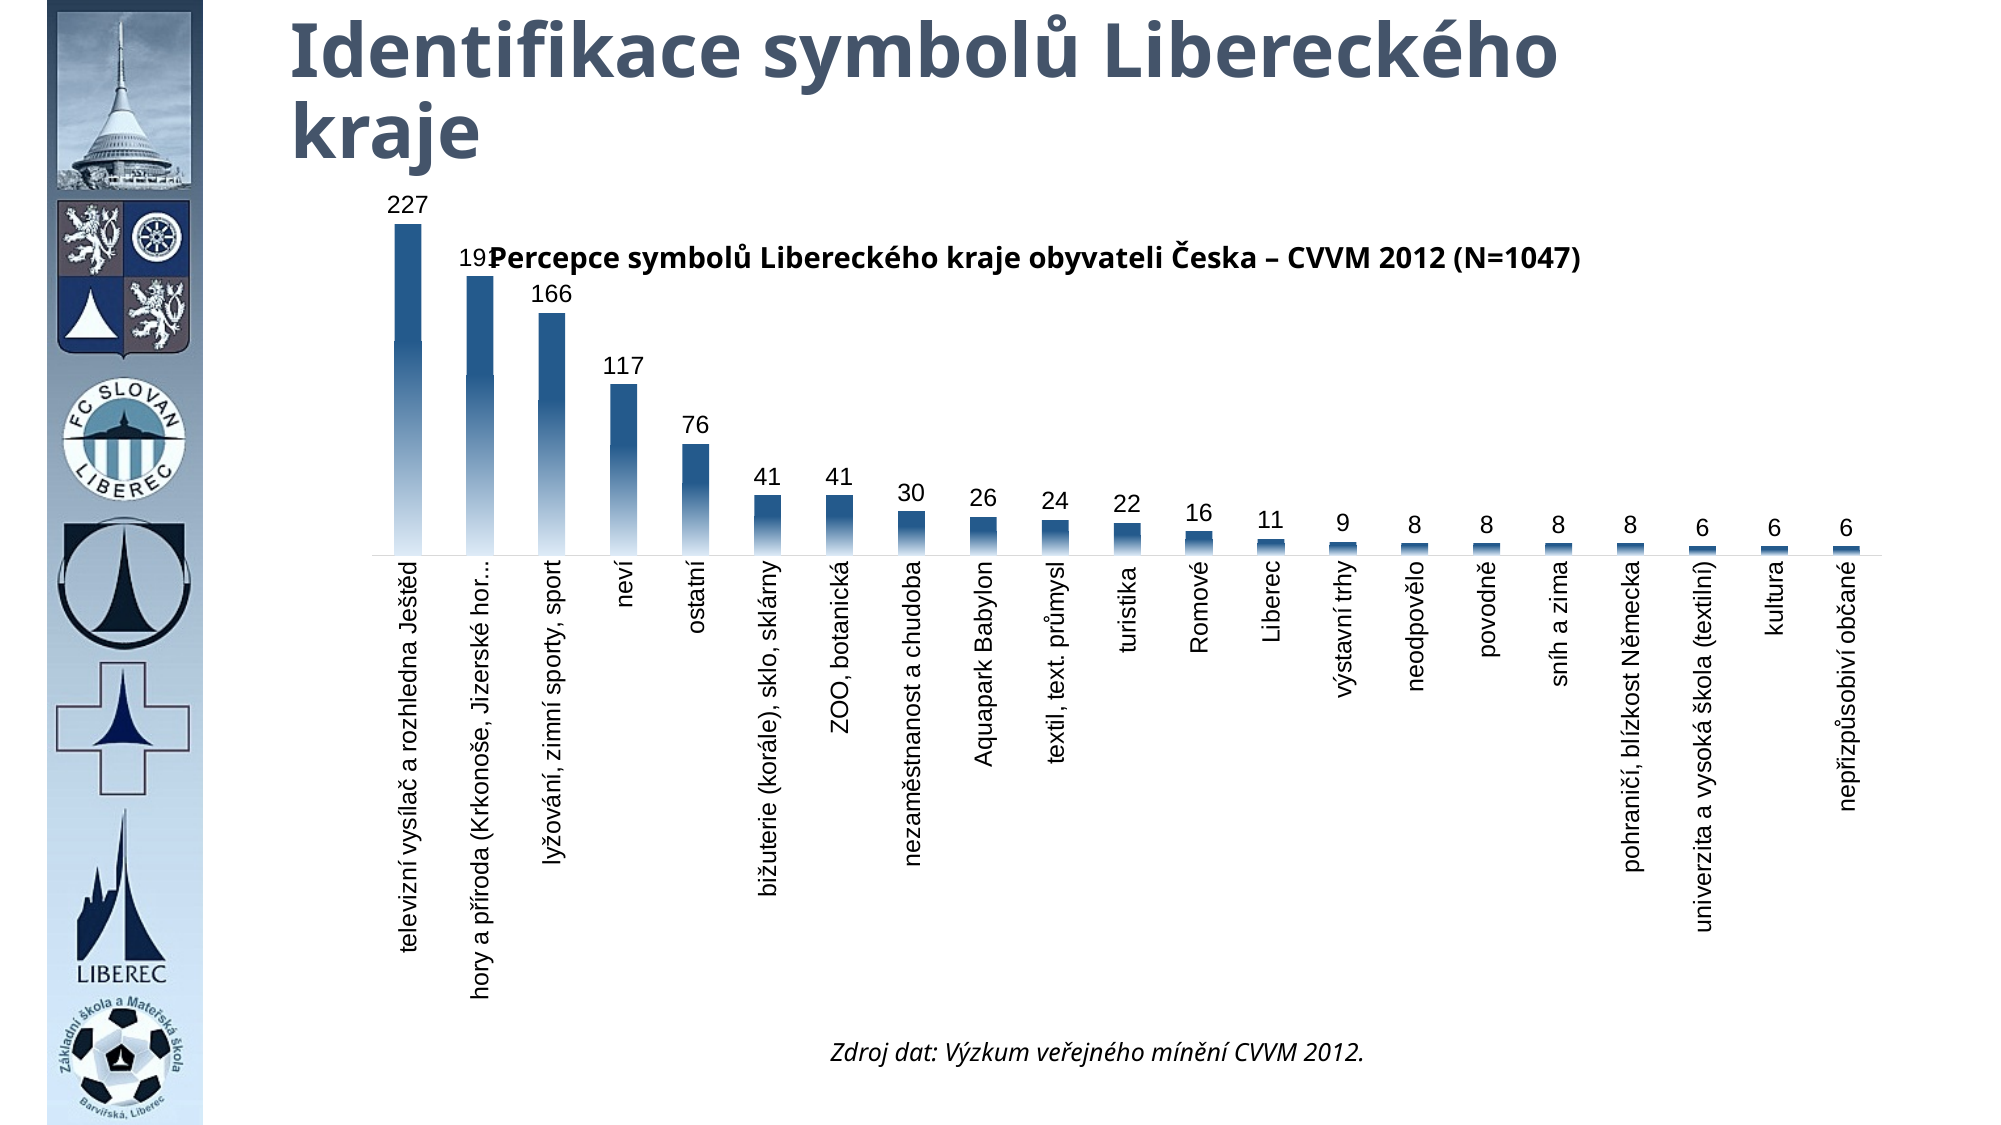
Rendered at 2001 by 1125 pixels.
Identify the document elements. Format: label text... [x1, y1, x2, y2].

text_box Identifikace symbolů Libereckého kraje [276, 0, 1721, 158]
picture [47, 0, 203, 1125]
text_box Zdroj dat: Výzkum veřejného mínění CVVM 2012. [734, 1029, 1463, 1075]
chart [262, 158, 1934, 1005]
